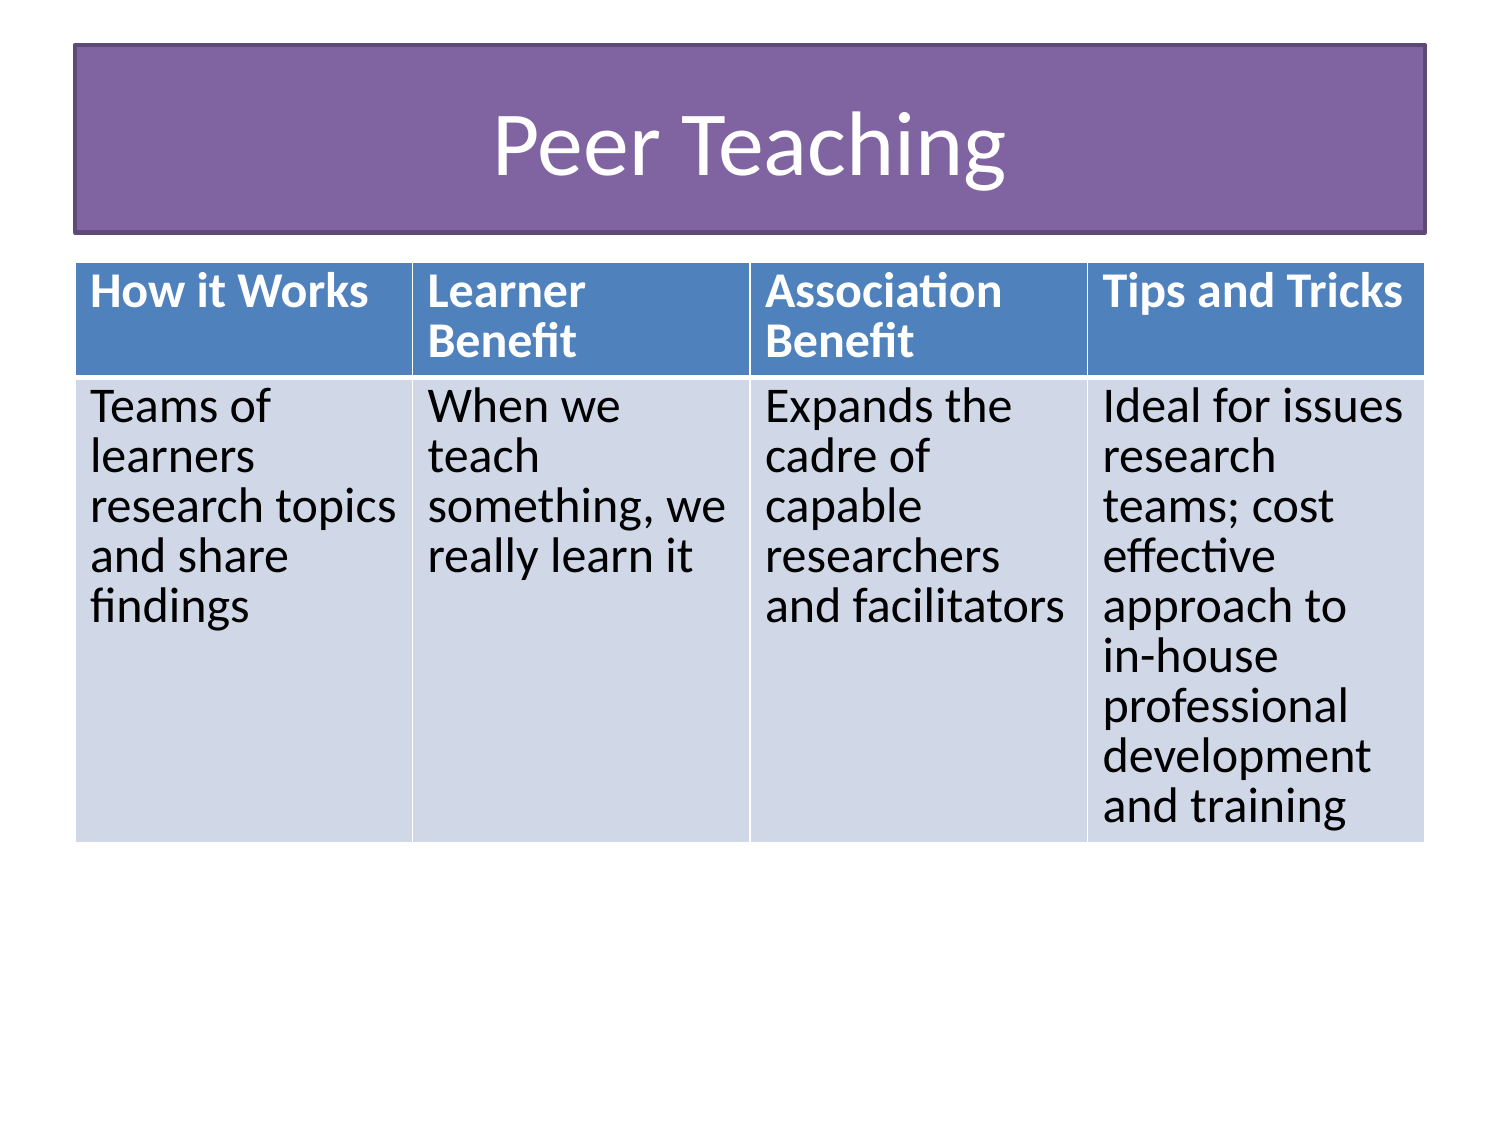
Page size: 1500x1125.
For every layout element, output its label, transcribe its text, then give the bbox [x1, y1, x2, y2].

table_cell When we teach something, we really learn it [413, 380, 749, 842]
title Peer Teaching [73, 43, 1427, 235]
table_cell Expands the cadre of capable researchers and facilitators [751, 380, 1087, 842]
table_header Association Benefit [751, 263, 1087, 375]
table_header Learner Benefit [413, 263, 749, 375]
table_cell Teams of learners research topics and share findings [76, 380, 412, 842]
table_header Tips and Tricks [1088, 263, 1424, 375]
table_cell Ideal for issues research teams; cost effective approach to in-house professional development and training [1088, 380, 1424, 842]
table_header How it Works [76, 263, 412, 375]
